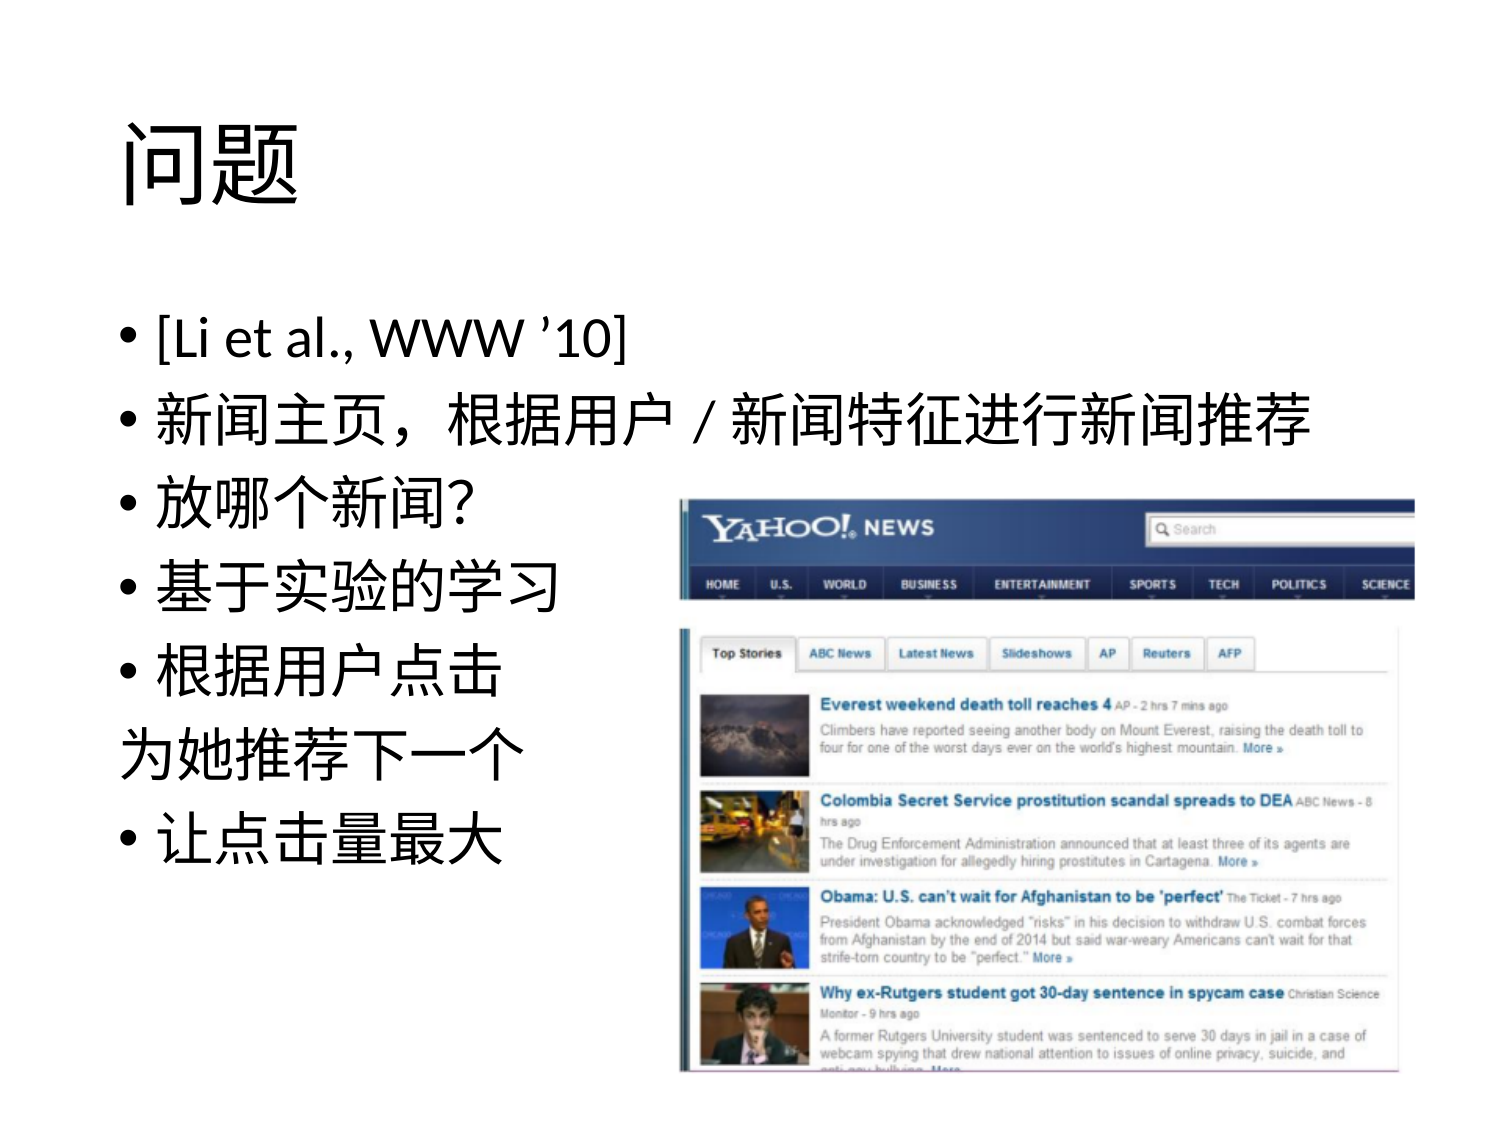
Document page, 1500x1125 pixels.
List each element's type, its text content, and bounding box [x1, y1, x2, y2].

picture [670, 496, 1426, 1077]
list [Li et al., WWW ’10] 新闻主页，根据用户/新闻特征进行新闻推荐 放哪个新闻？ 基于实验的学习 根据用户点击 为她推荐下一个 让点击量最大 [103, 299, 1397, 1014]
title 问题 [103, 59, 1397, 278]
